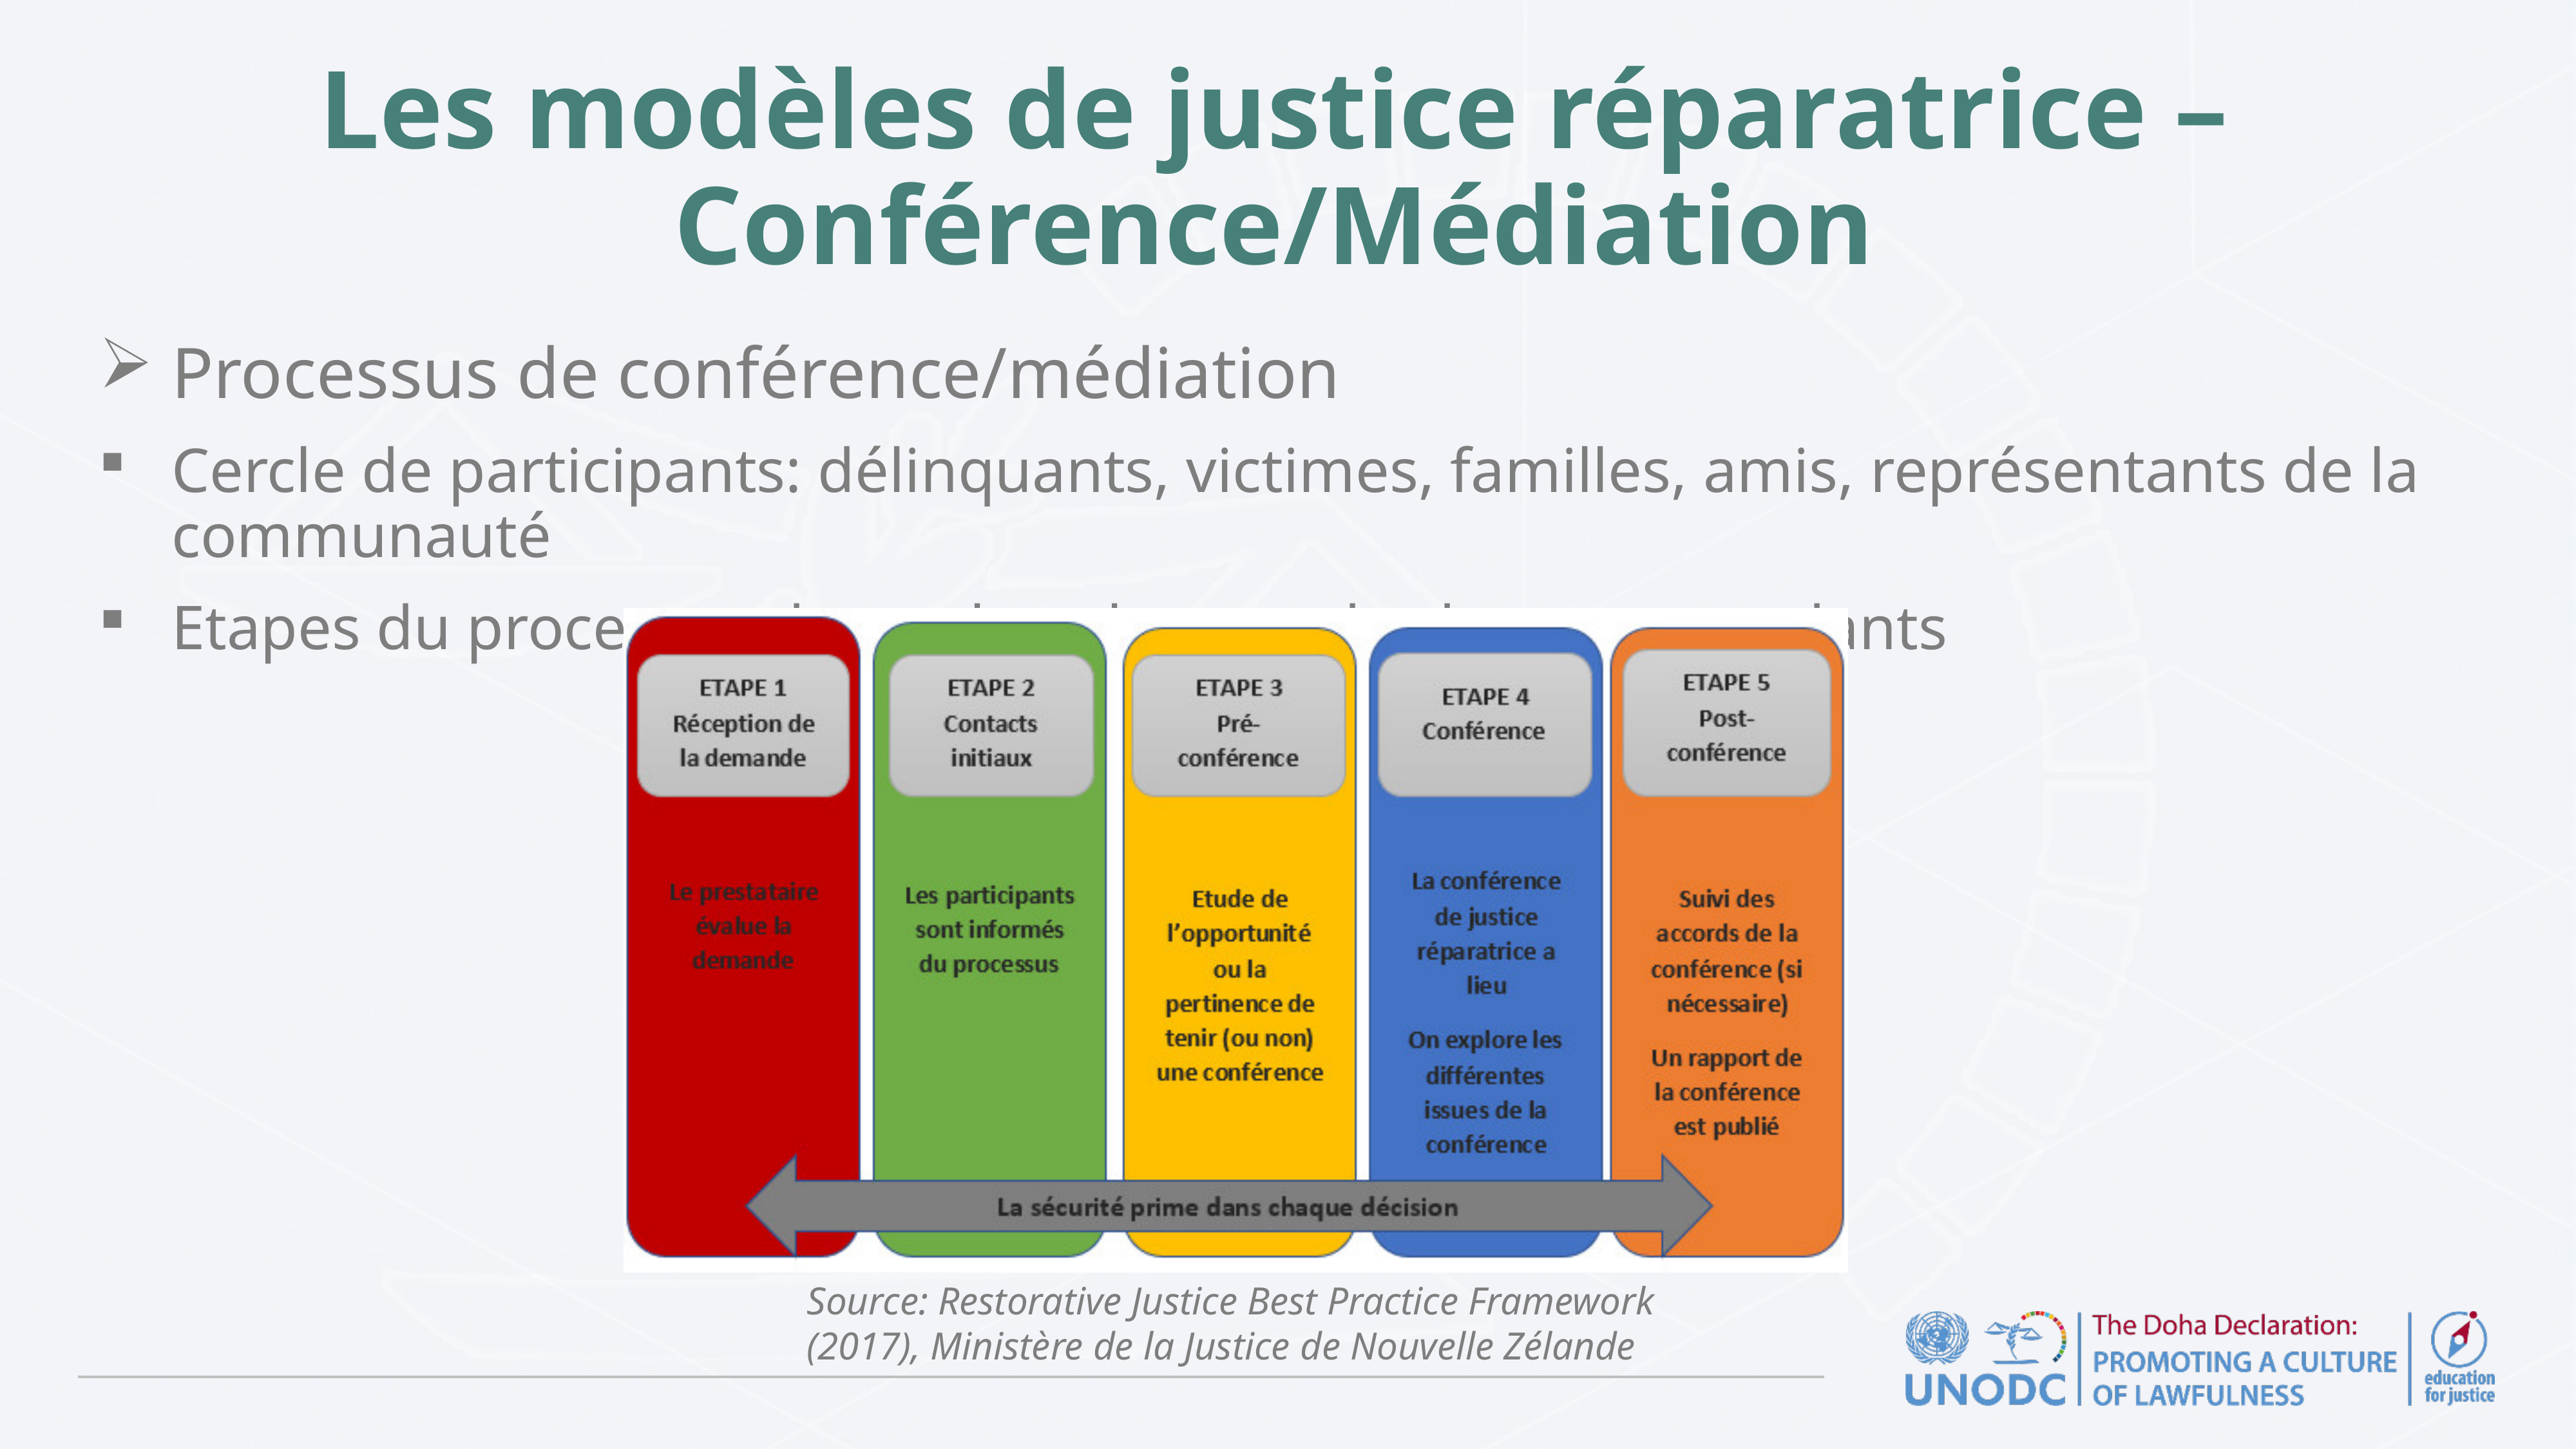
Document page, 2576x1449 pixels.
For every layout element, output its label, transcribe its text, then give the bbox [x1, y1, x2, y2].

title Les modèles de justice réparatrice – Conférence/Médiation [235, 53, 2313, 290]
picture [0, 0, 2576, 1449]
list Processus de conférence/médiation Cercle de participants: délinquants, victimes, familles, amis, représentants de la communauté Etapes du processus de cercle et les standards correspondants [79, 328, 2497, 1208]
text_box Source: Restorative Justice Best Practice Framework (2017), Ministère de la Justice de Nouvelle Zélande [797, 1273, 1751, 1372]
